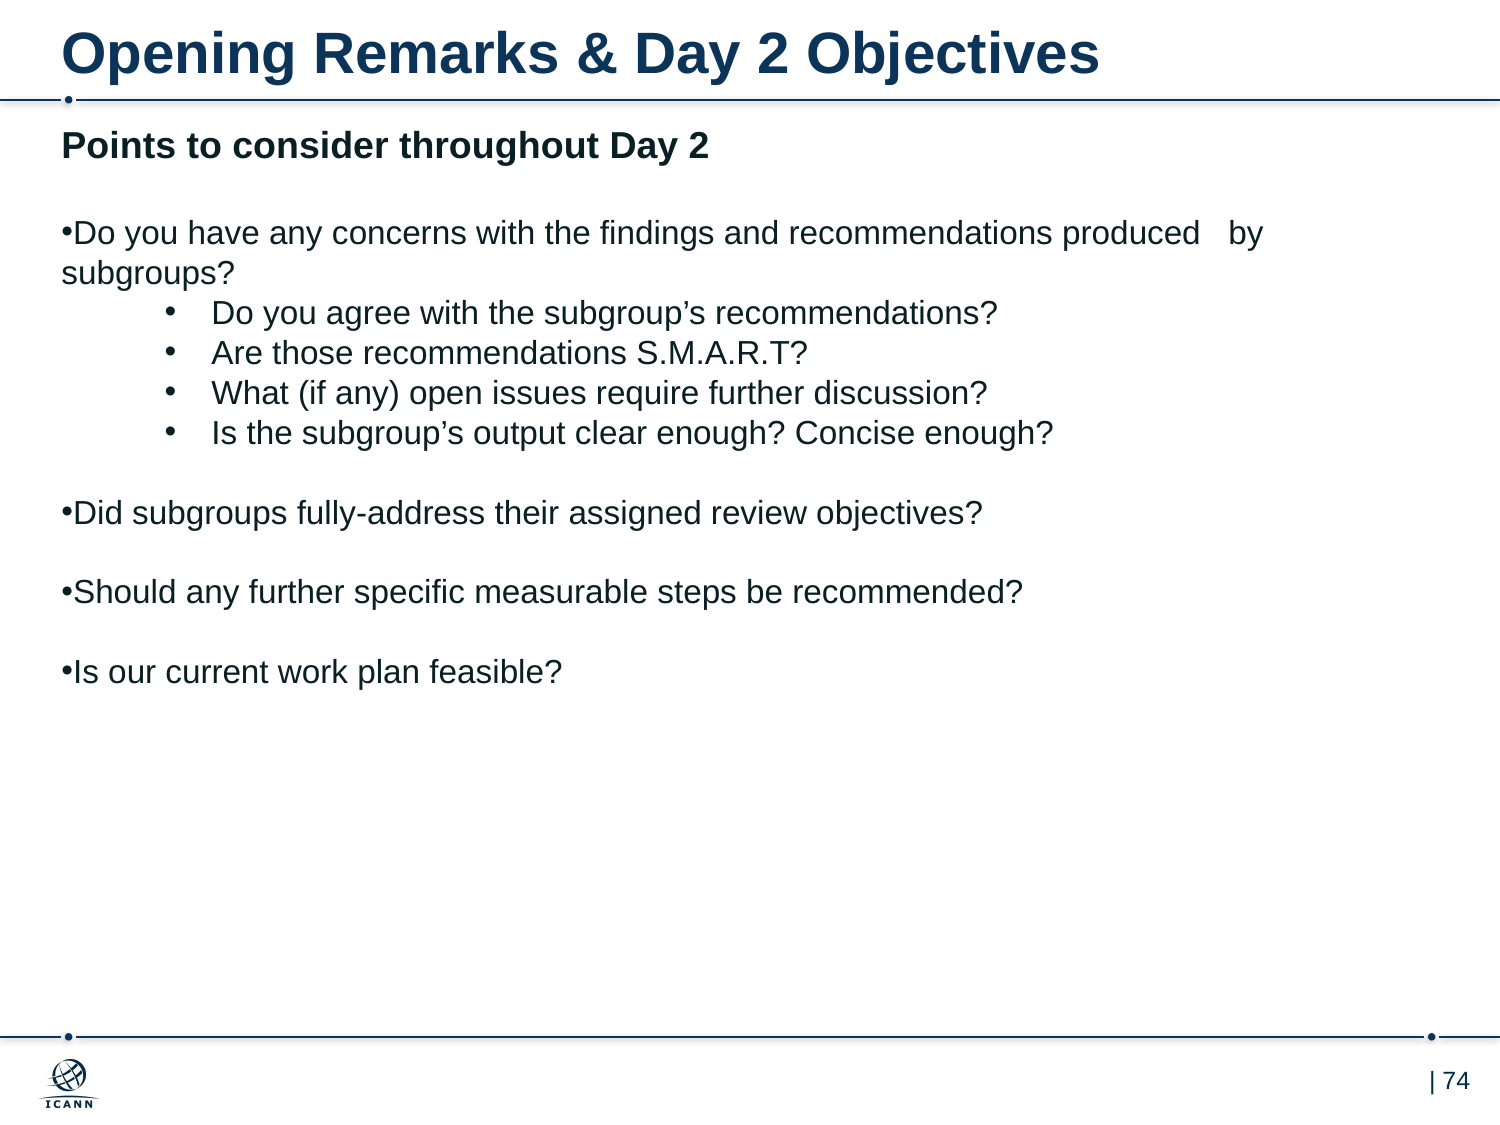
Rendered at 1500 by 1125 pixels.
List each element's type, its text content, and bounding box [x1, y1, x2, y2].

title Opening Remarks & Day 2 Objectives [61, 7, 1376, 81]
text_box Points to consider throughout Day 2 Do you have any concerns with the findings and recommendations produced by subgroups? Do you agree with the subgroup’s recommendations? Are those recommendations S.M.A.R.T? What (if any) open issues require further discussion? Is the subgroup’s output clear enough? Concise enough? Did subgroups fully-address their assigned review objectives? Should any further specific measurable steps be recommended? Is our current work plan feasible? [61, 81, 1386, 1006]
picture [38, 1059, 100, 1108]
